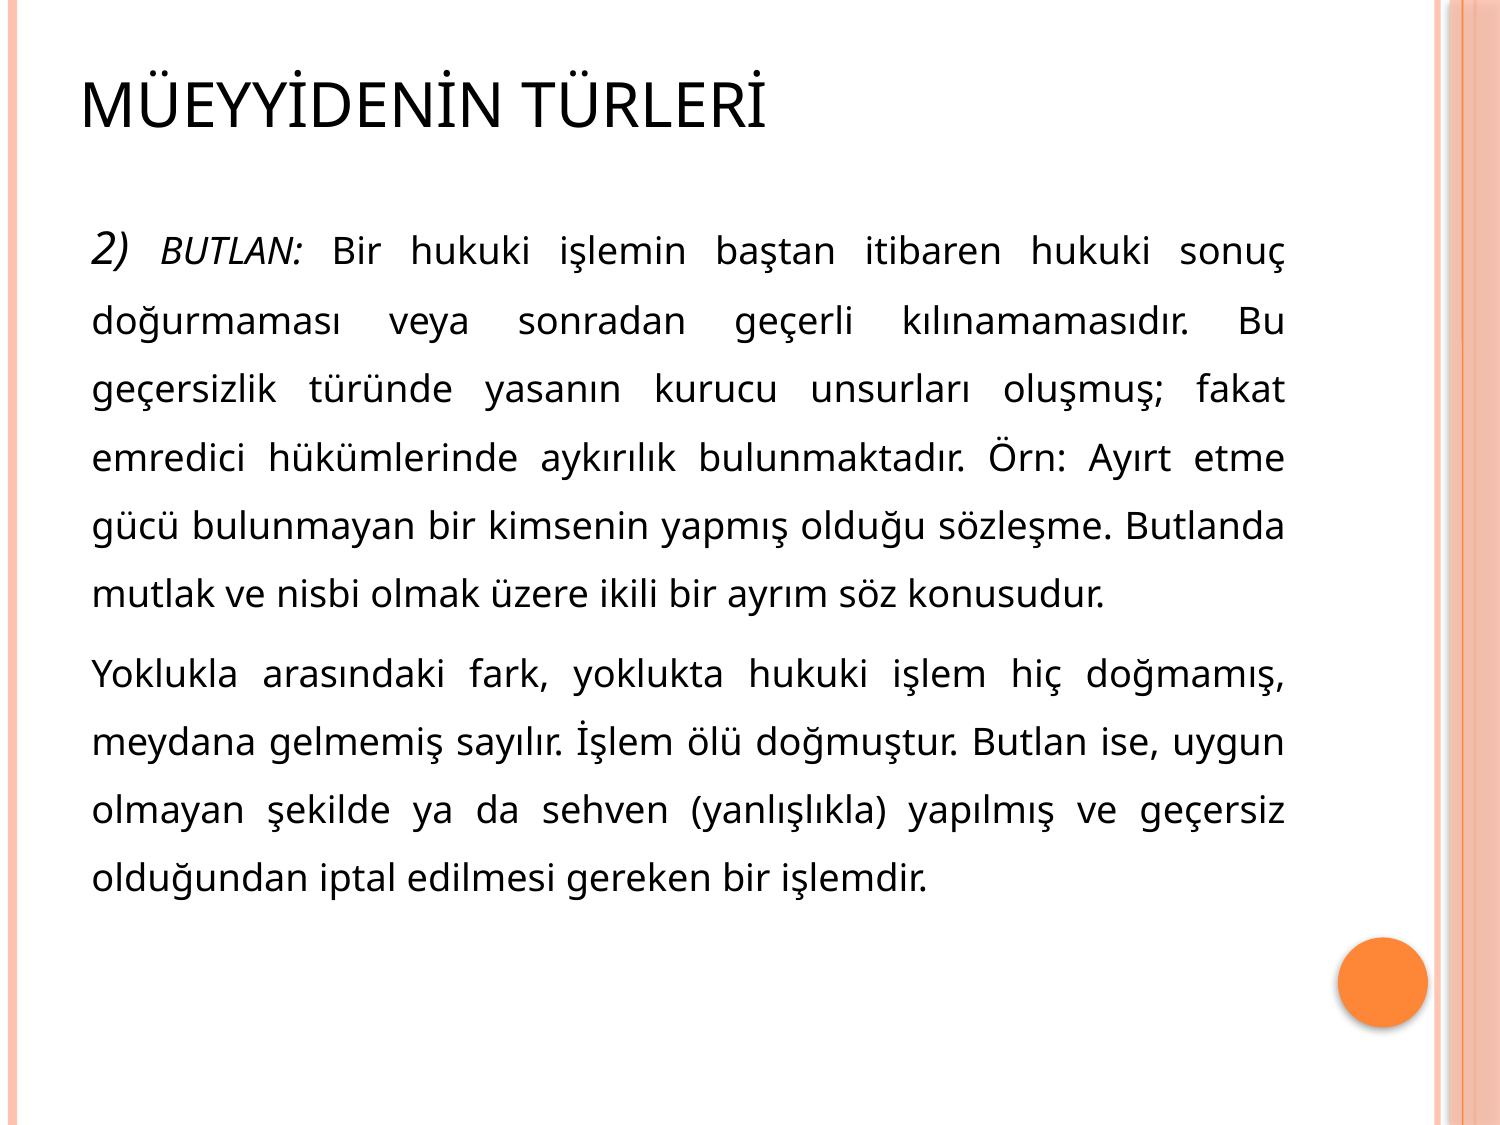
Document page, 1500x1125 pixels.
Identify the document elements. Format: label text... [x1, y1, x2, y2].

title Müeyyidenin Türleri [64, 0, 1290, 148]
list 2) BUTLAN: Bir hukuki işlemin baştan itibaren hukuki sonuç doğurmaması veya sonradan geçerli kılınamamasıdır. Bu geçersizlik türünde yasanın kurucu unsurları oluşmuş; fakat emredici hükümlerinde aykırılık bulunmaktadır. Örn: Ayırt etme gücü bulunmayan bir kimsenin yapmış olduğu sözleşme. Butlanda mutlak ve nisbi olmak üzere ikili bir ayrım söz konusudur. Yoklukla arasındaki fark, yoklukta hukuki işlem hiç doğmamış, meydana gelmemiş sayılır. İşlem ölü doğmuştur. Butlan ise, uygun olmayan şekilde ya da sehven (yanlışlıkla) yapılmış ve geçersiz olduğundan iptal edilmesi gereken bir işlemdir. [76, 184, 1302, 984]
